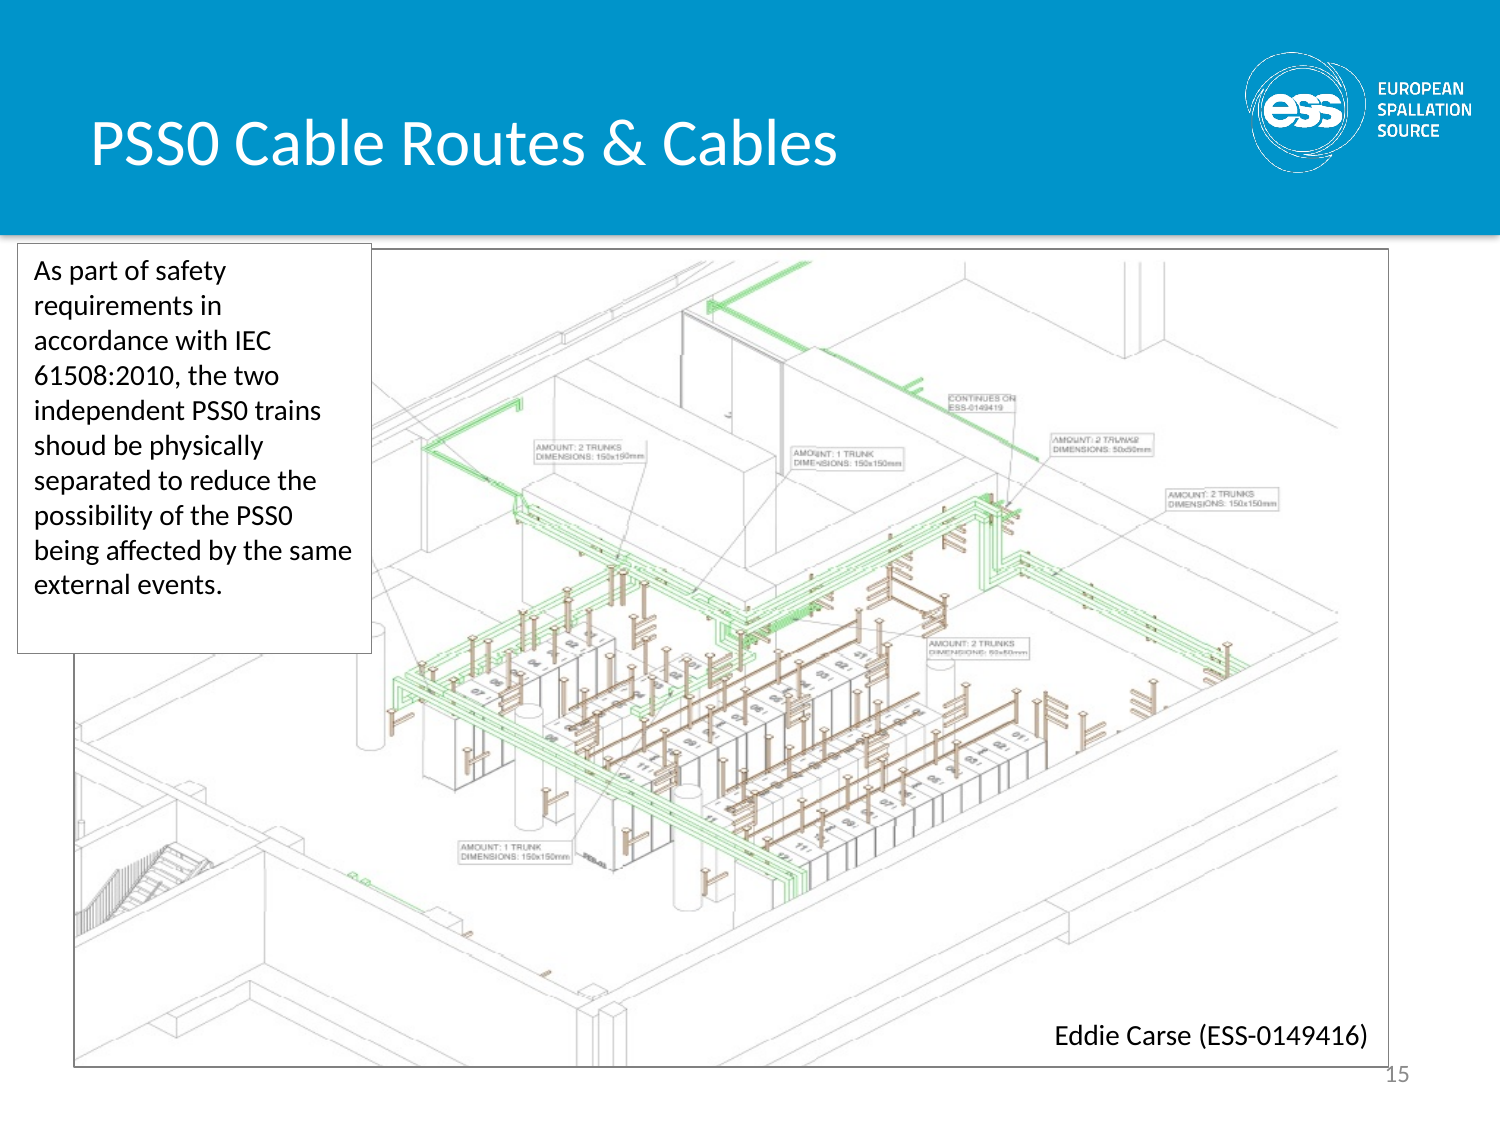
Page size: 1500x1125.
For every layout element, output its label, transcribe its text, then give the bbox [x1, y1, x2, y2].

picture [1423, 83, 1430, 94]
picture [1398, 109, 1406, 115]
picture [1443, 86, 1450, 93]
picture [1379, 83, 1385, 94]
picture [1409, 104, 1415, 115]
picture [1454, 83, 1458, 94]
picture [1422, 125, 1428, 134]
title PSS0 Cable Routes & Cables [75, 45, 1247, 233]
picture [1436, 104, 1444, 115]
text_box As part of safety requirements in accordance with IEC 61508:2010, the two independent PSS0 trains shoud be physically separated to reduce the possibility of the PSS0 being affected by the same external events. [17, 243, 372, 654]
picture [1389, 104, 1393, 115]
slide_number 15 [1074, 1042, 1425, 1103]
picture [1432, 125, 1438, 136]
picture [1400, 83, 1407, 94]
picture [1418, 104, 1423, 115]
picture [74, 249, 1389, 1067]
picture [1264, 94, 1342, 127]
